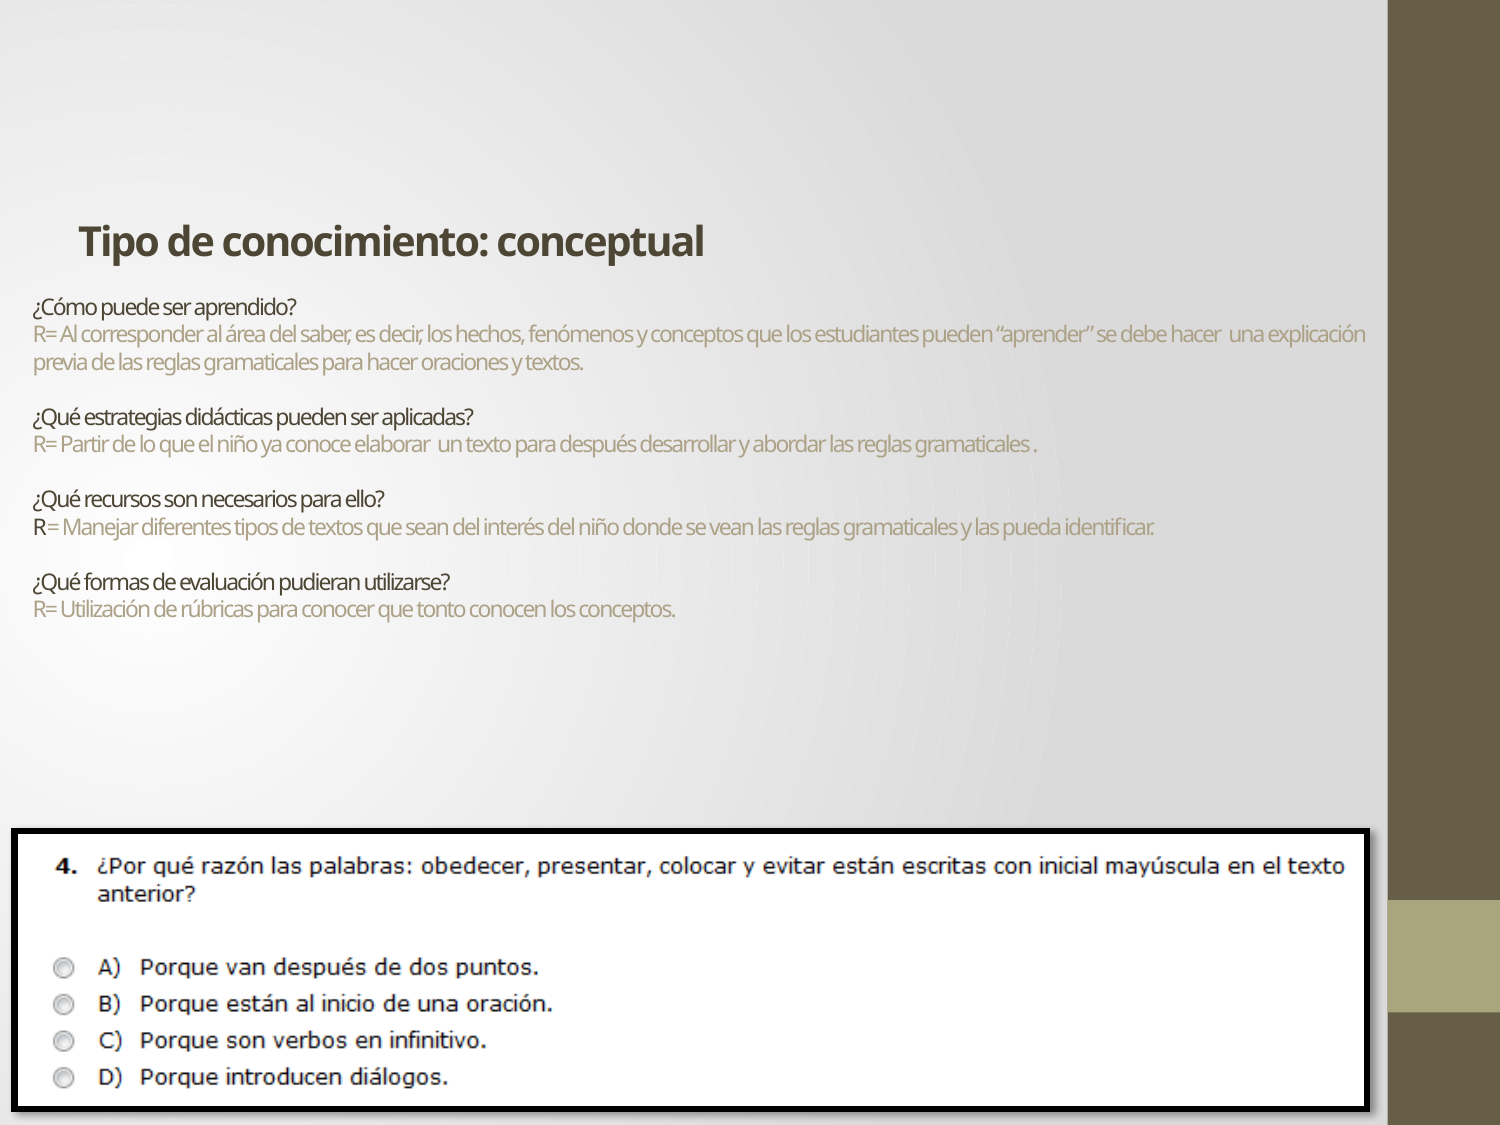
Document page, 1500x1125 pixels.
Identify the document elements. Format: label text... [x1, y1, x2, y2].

title Tipo de conocimiento: conceptual ¿Cómo puede ser aprendido? R= Al corresponder al área del saber, es decir, los hechos, fenómenos y conceptos que los estudiantes pueden “aprender” se debe hacer una explicación previa de las reglas gramaticales para hacer oraciones y textos. ¿Qué estrategias didácticas pueden ser aplicadas? R= Partir de lo que el niño ya conoce elaborar un texto para después desarrollar y abordar las reglas gramaticales . ¿Qué recursos son necesarios para ello? R= Manejar diferentes tipos de textos que sean del interés del niño donde se vean las reglas gramaticales y las pueda identificar. ¿Qué formas de evaluación pudieran utilizarse? R= Utilización de rúbricas para conocer que tonto conocen los conceptos. [17, 208, 1400, 740]
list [17, 833, 1365, 1107]
